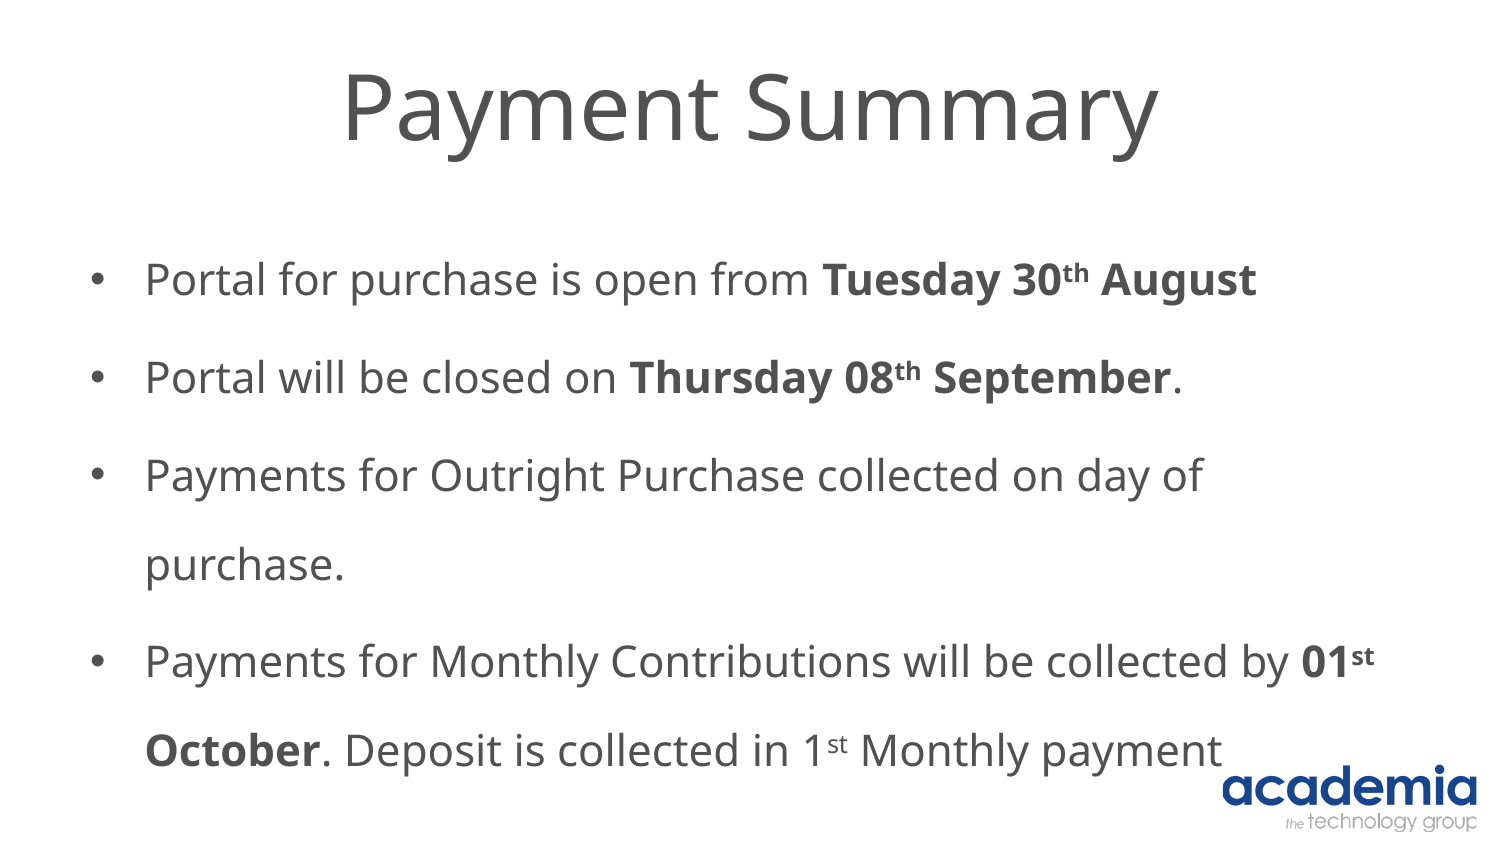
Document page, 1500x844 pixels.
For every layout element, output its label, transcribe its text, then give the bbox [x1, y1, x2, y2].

text_box Portal for purchase is open from Tuesday 30th August Portal will be closed on Thursday 08th September. Payments for Outright Purchase collected on day of purchase. Payments for Monthly Contributions will be collected by 01st October. Deposit is collected in 1st Monthly payment [74, 208, 1425, 786]
title Payment Summary [75, 33, 1425, 175]
